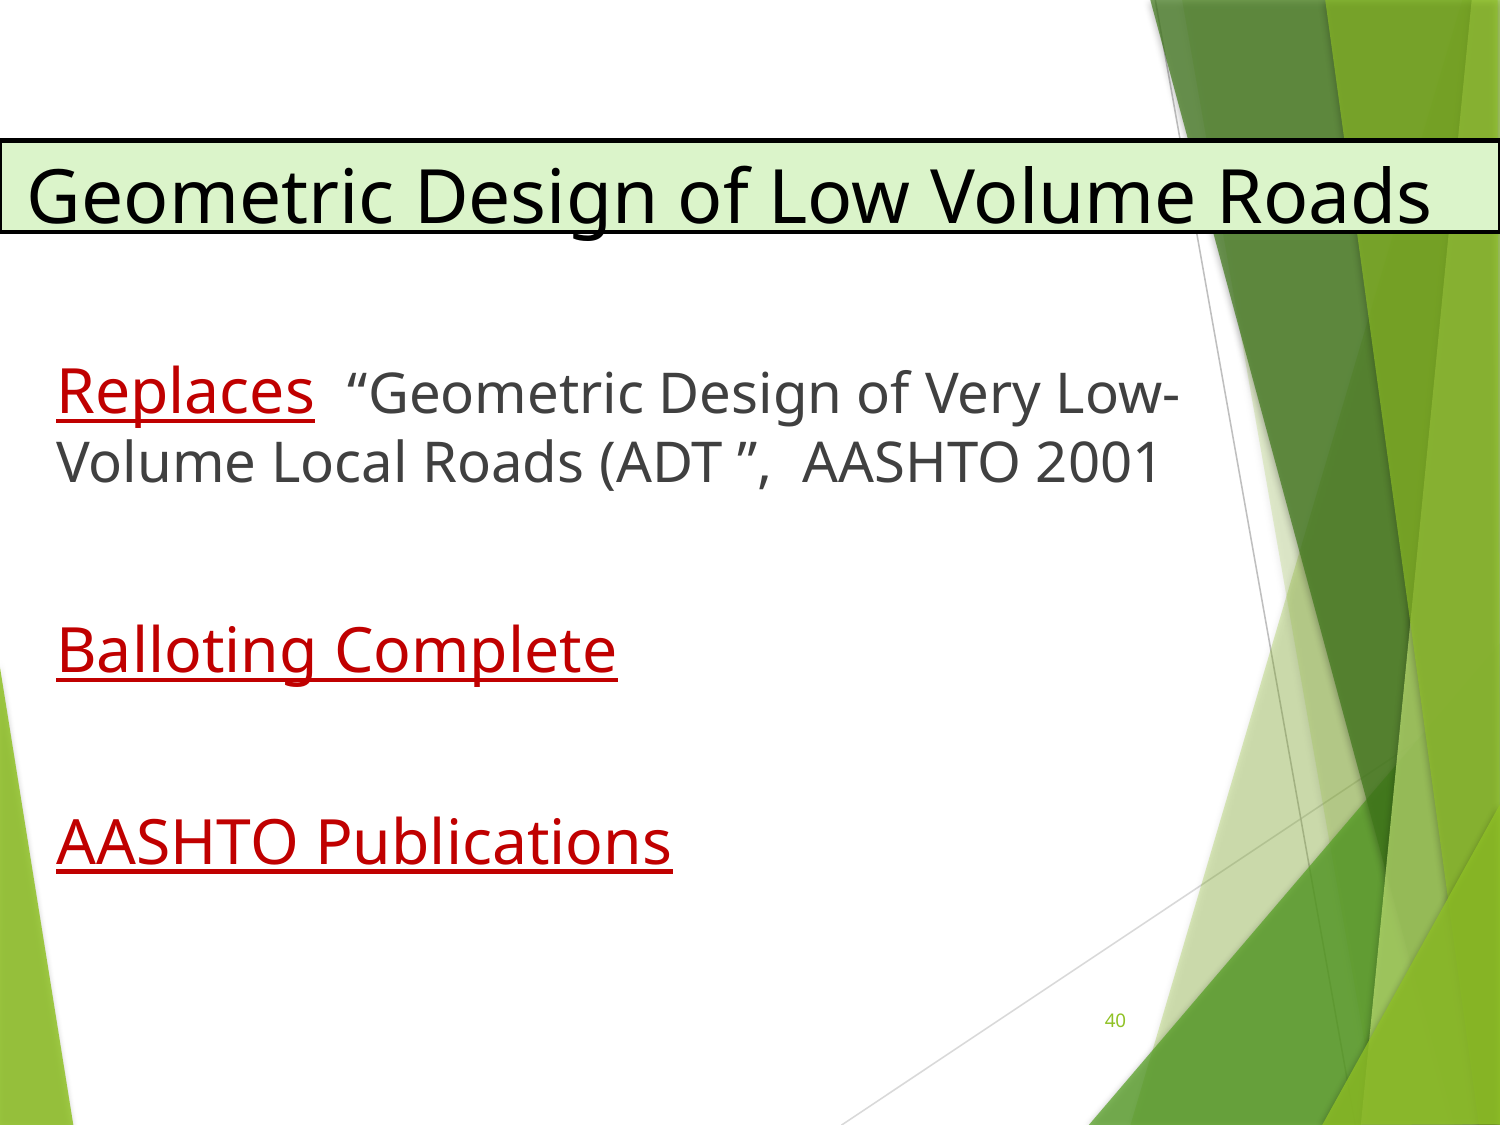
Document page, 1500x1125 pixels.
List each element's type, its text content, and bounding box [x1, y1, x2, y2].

slide_number 40 [1057, 991, 1142, 1051]
title Geometric Design of Low Volume Roads [0, 140, 1500, 232]
